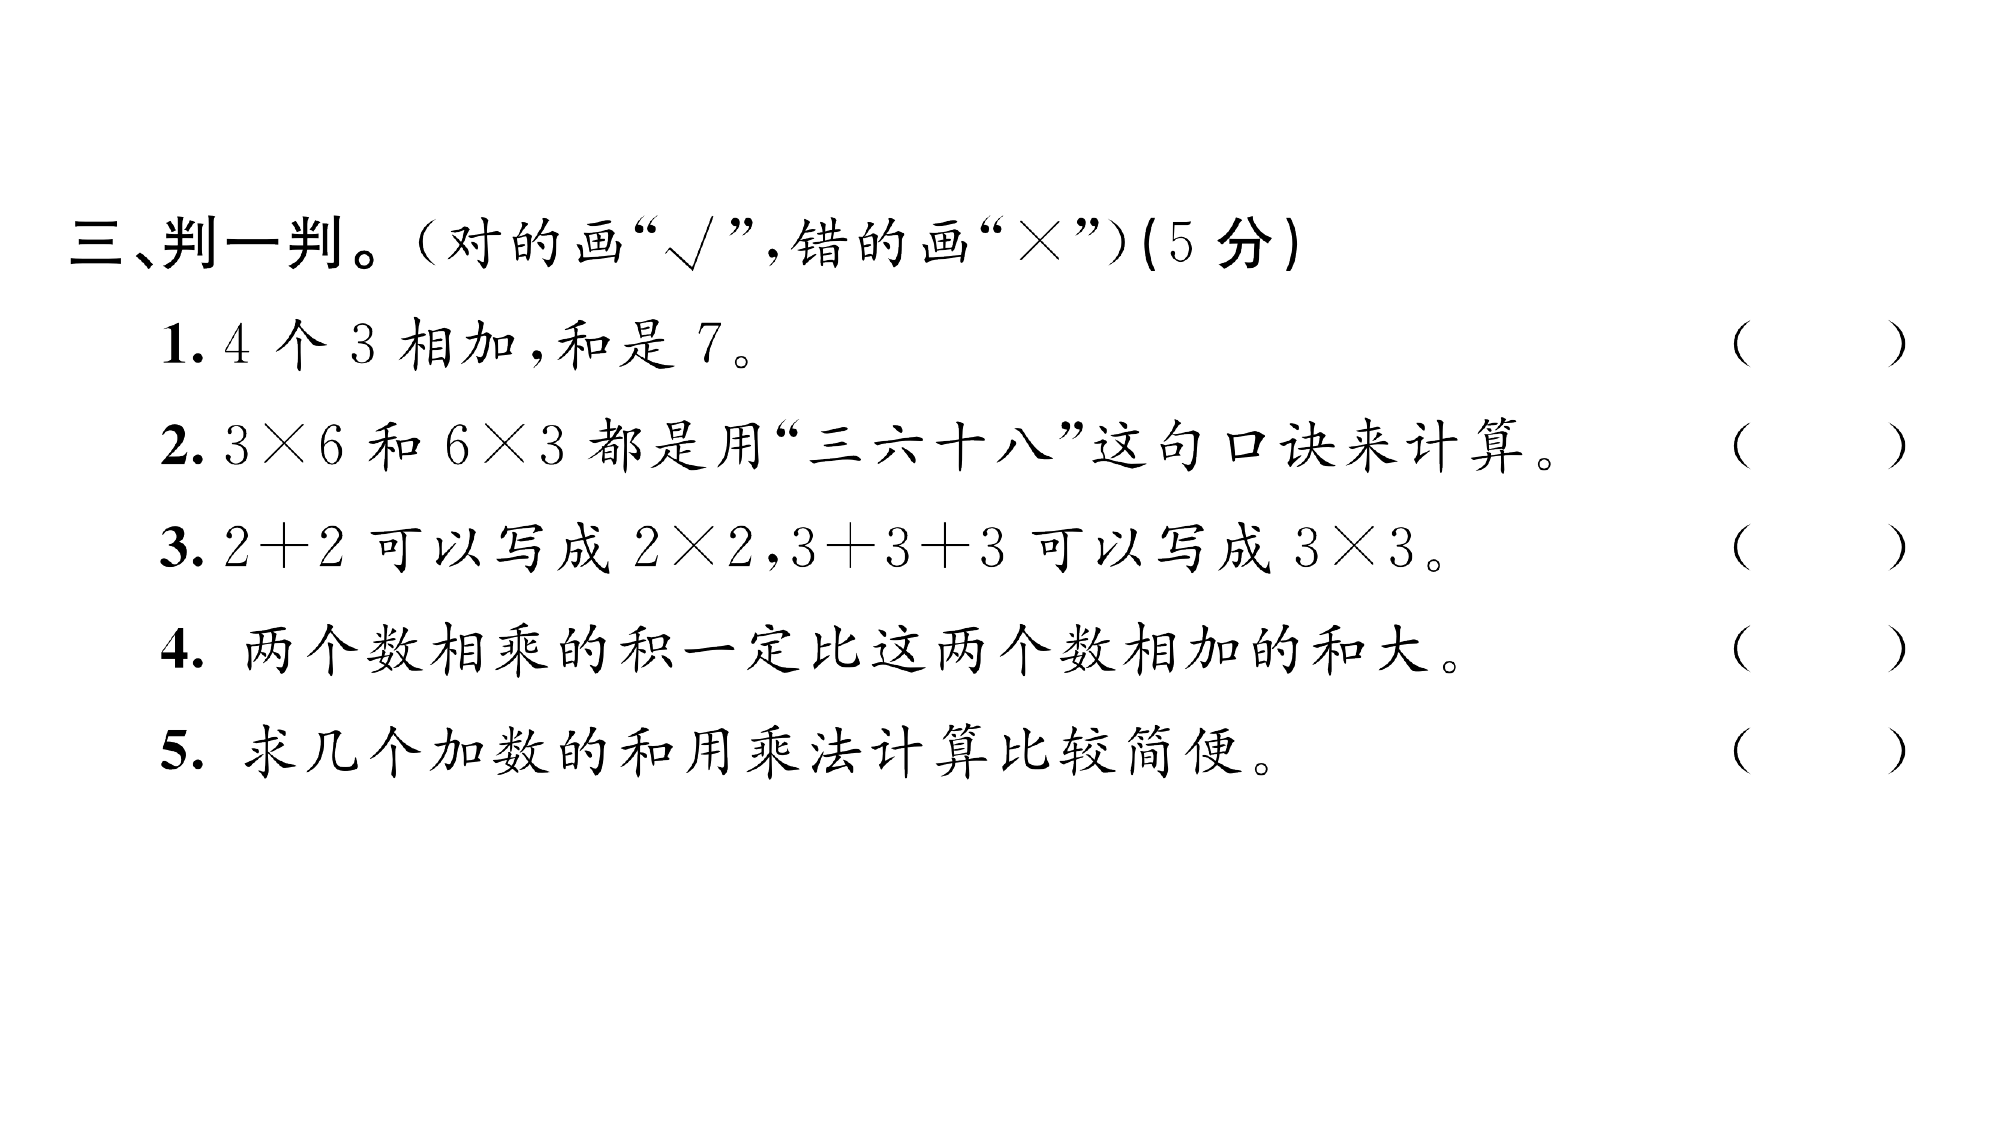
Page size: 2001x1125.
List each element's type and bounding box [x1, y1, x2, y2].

picture [66, 184, 1957, 791]
